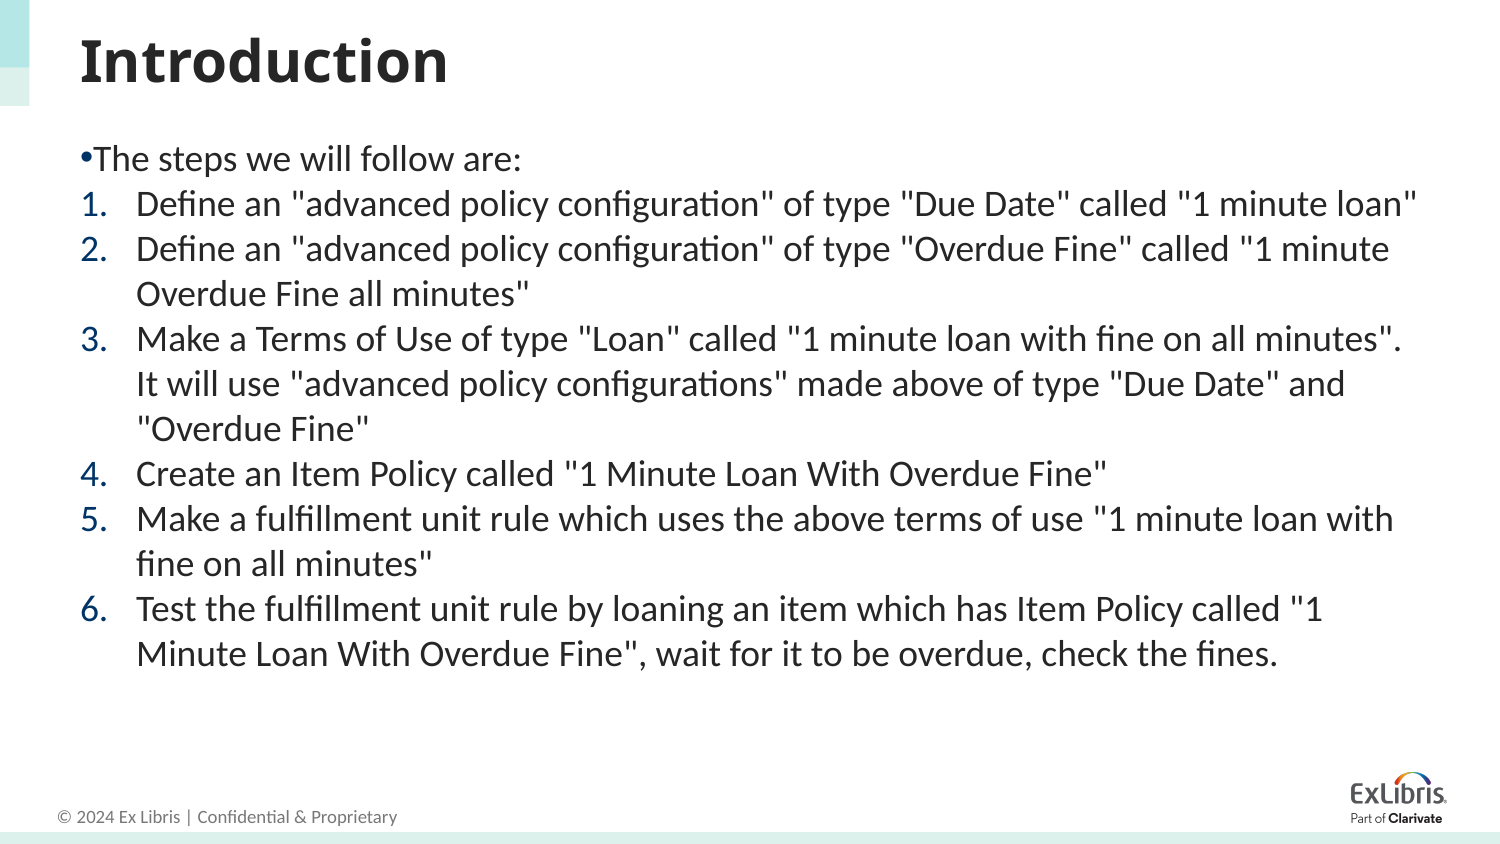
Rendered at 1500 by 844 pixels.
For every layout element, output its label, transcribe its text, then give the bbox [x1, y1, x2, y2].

list The steps we will follow are: Define an "advanced policy configuration" of type "Due Date" called "1 minute loan" Define an "advanced policy configuration" of type "Overdue Fine" called "1 minute Overdue Fine all minutes" Make a Terms of Use of type "Loan" called "1 minute loan with fine on all minutes". It will use "advanced policy configurations" made above of type "Due Date" and "Overdue Fine" Create an Item Policy called "1 Minute Loan With Overdue Fine" Make a fulfillment unit rule which uses the above terms of use "1 minute loan with fine on all minutes" Test the fulfillment unit rule by loaning an item which has Item Policy called "1 Minute Loan With Overdue Fine", wait for it to be overdue, check the fines. [64, 126, 1447, 765]
picture [1351, 772, 1447, 823]
title Introduction [64, 11, 1447, 107]
